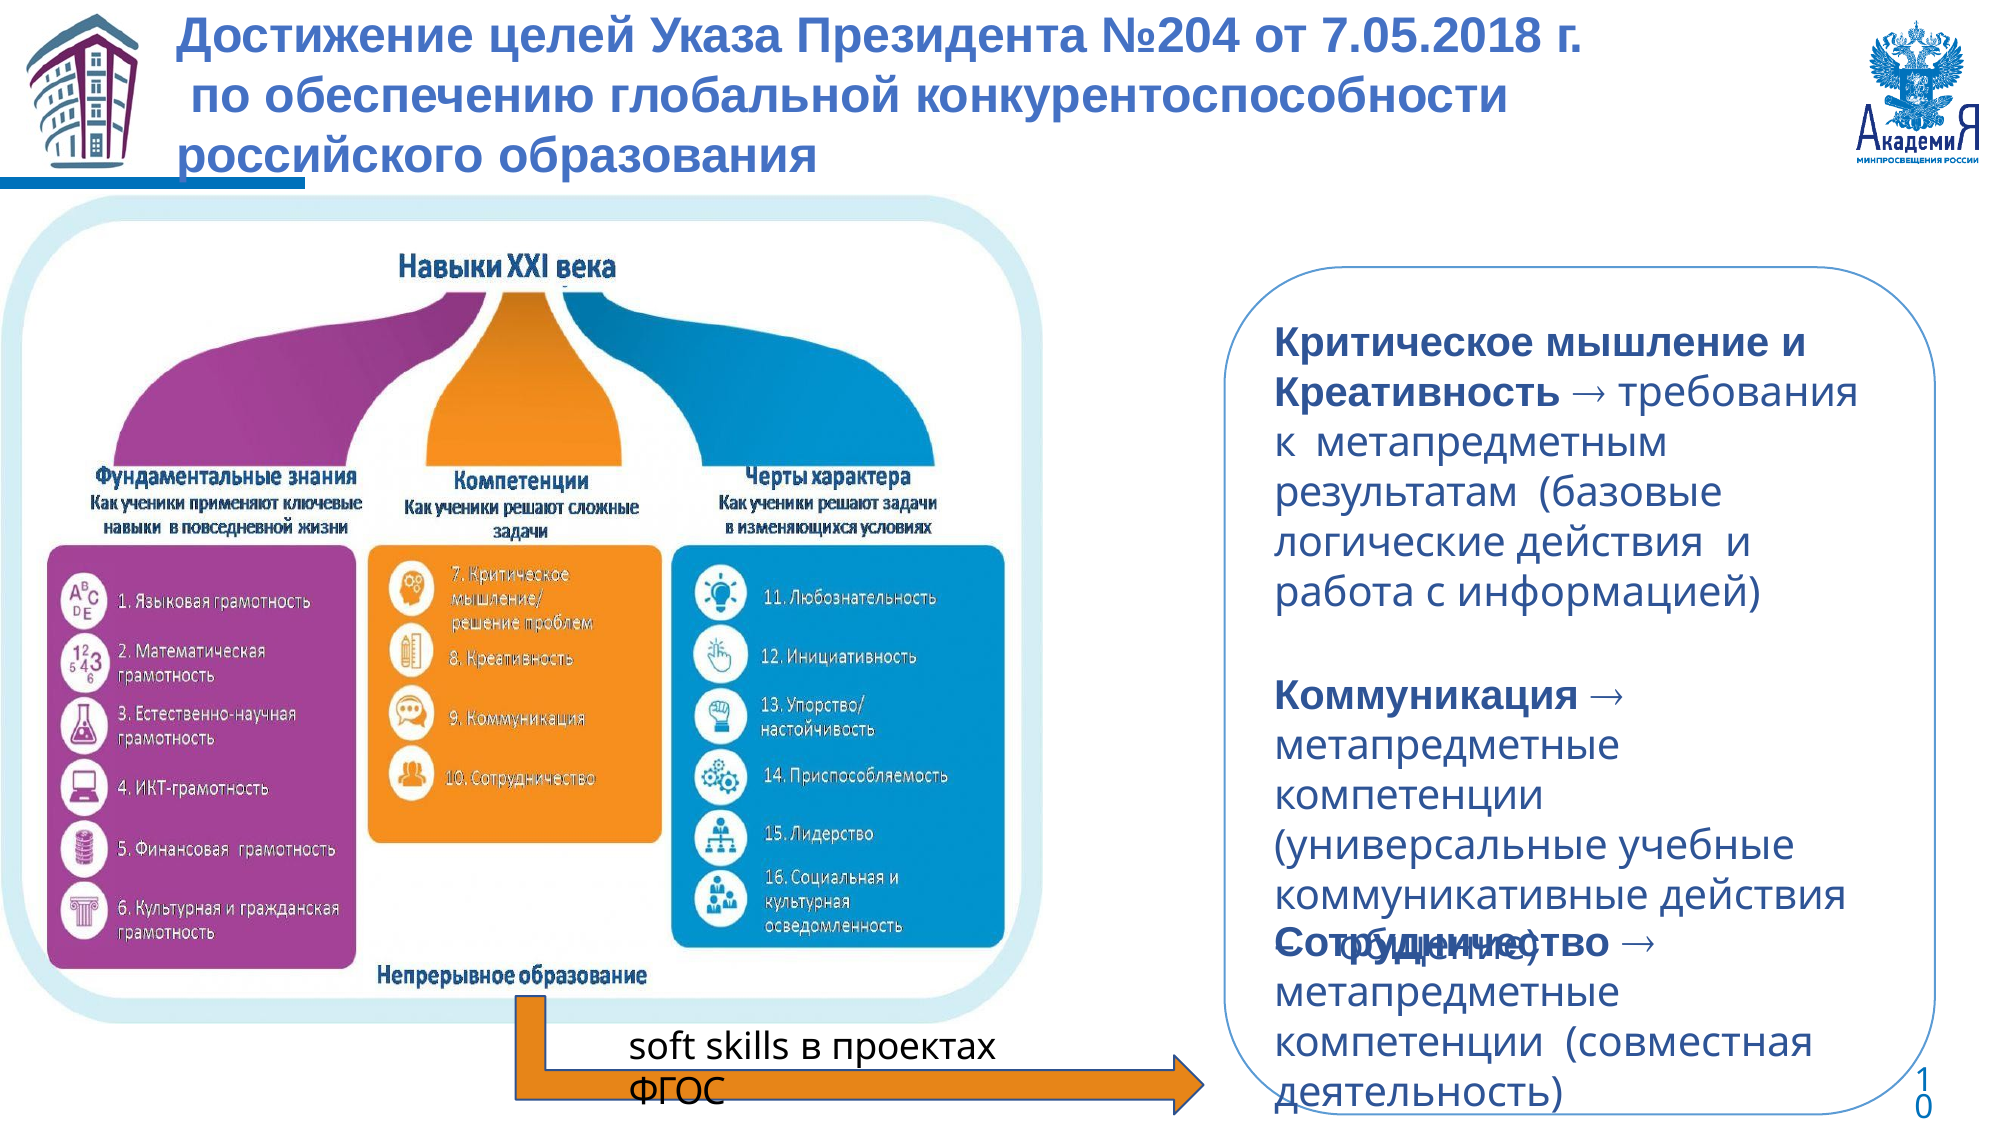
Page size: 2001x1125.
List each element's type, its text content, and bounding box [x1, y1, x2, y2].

picture [25, 13, 140, 170]
title Достижение целей Указа Президента №204 от 7.05.2018 г. по обеспечению глобальной конкурентоспособности российского образования [174, 0, 1596, 190]
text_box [1223, 266, 1937, 1116]
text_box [0, 194, 1205, 1116]
picture [1856, 20, 1979, 164]
